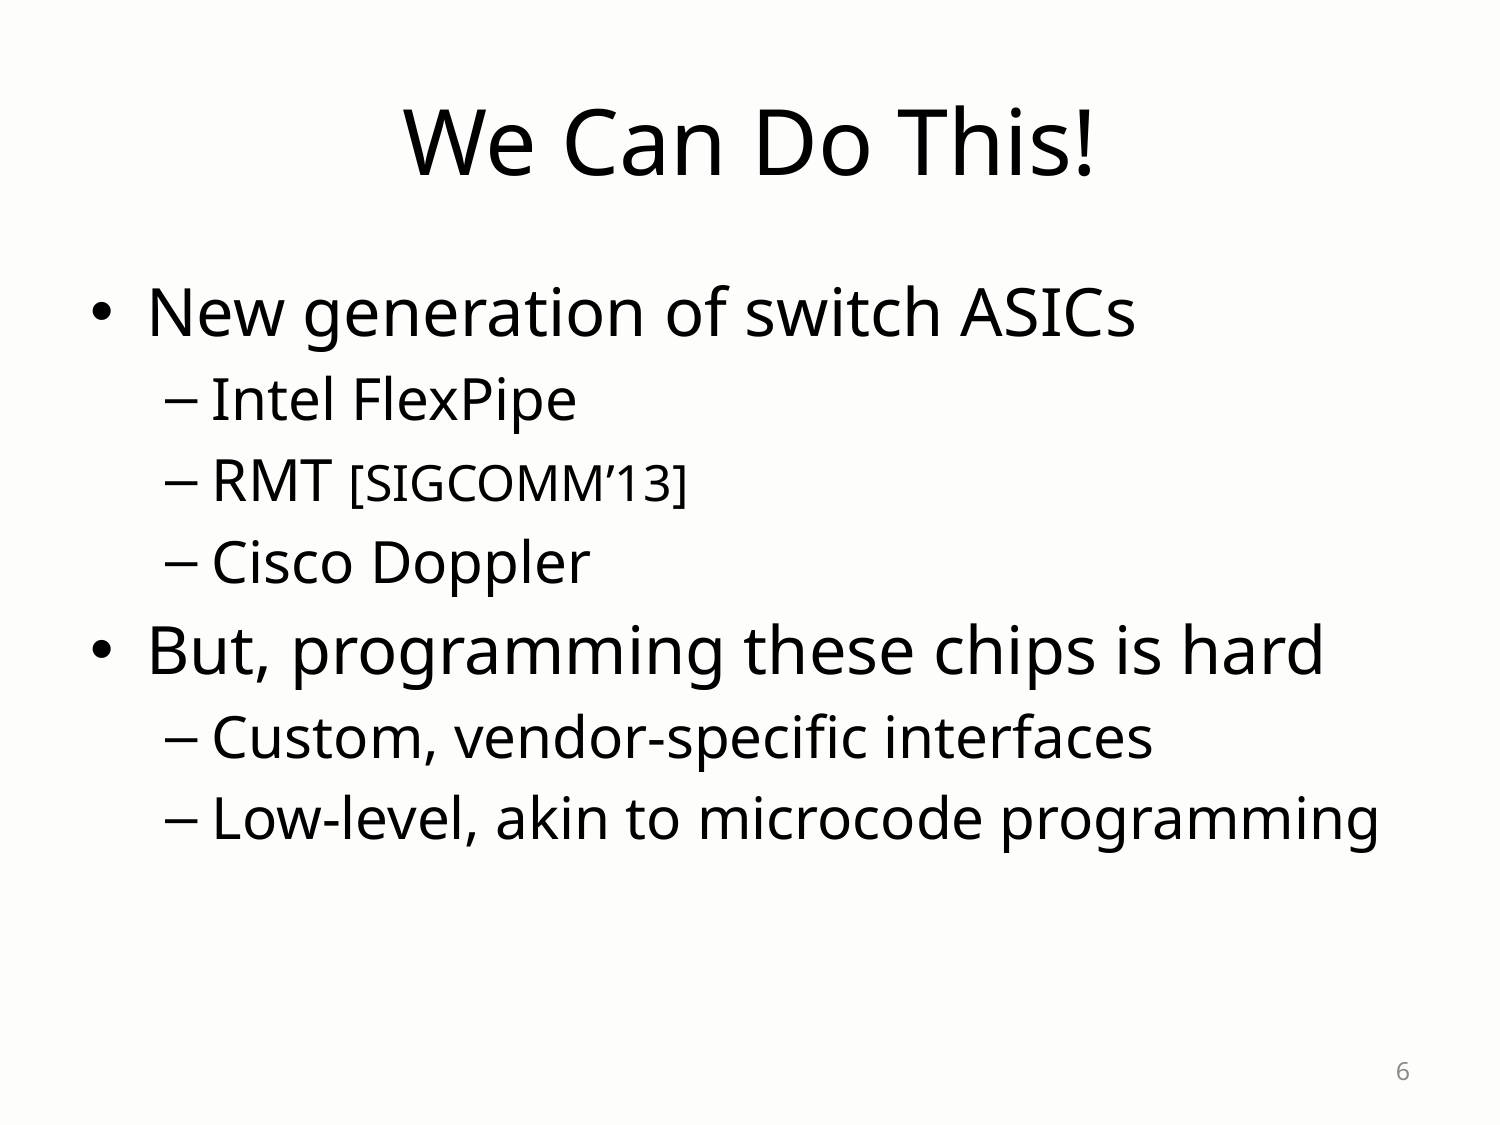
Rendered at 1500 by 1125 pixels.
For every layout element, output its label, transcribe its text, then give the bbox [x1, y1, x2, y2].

list New generation of switch ASICs Intel FlexPipe RMT [SIGCOMM’13] Cisco Doppler But, programming these chips is hard Custom, vendor-specific interfaces Low-level, akin to microcode programming [75, 262, 1454, 1005]
title We Can Do This! [75, 45, 1425, 233]
slide_number 6 [1074, 1042, 1425, 1103]
